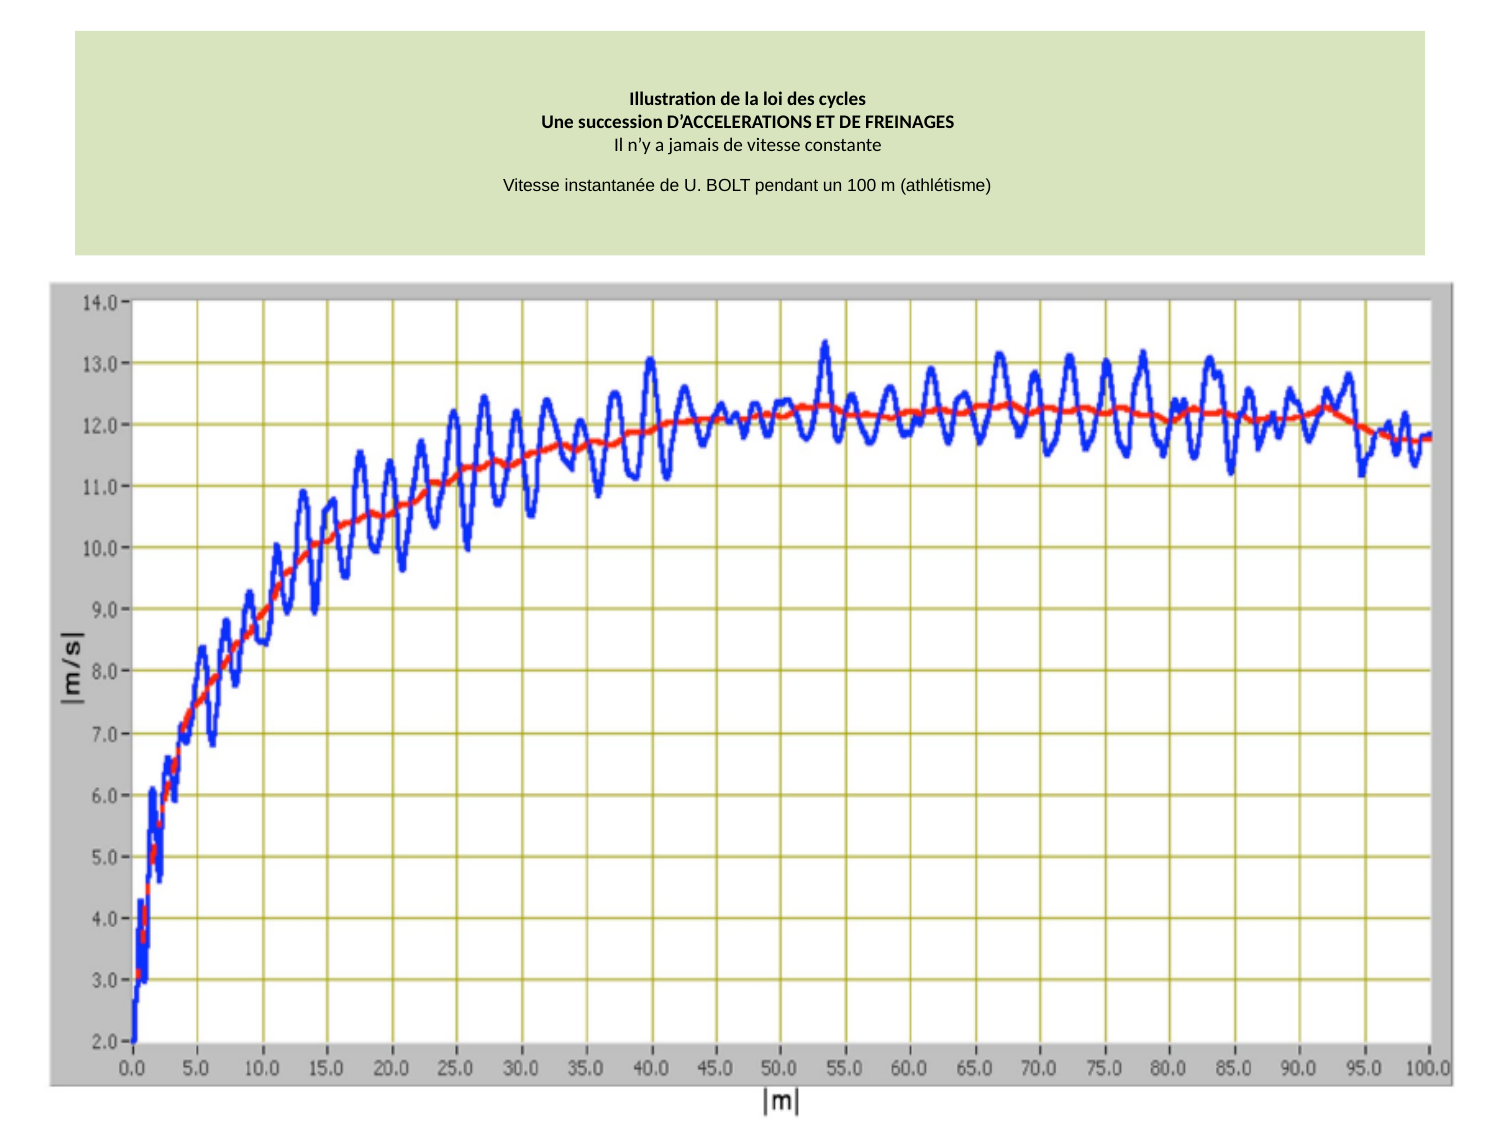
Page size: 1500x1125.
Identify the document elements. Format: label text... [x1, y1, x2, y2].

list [41, 278, 1459, 1125]
title Illustration de la loi des cycles Une succession D’ACCELERATIONS ET DE FREINAGES Il n’y a jamais de vitesse constante Vitesse instantanée de U. BOLT pendant un 100 m (athlétisme) [75, 30, 1425, 256]
